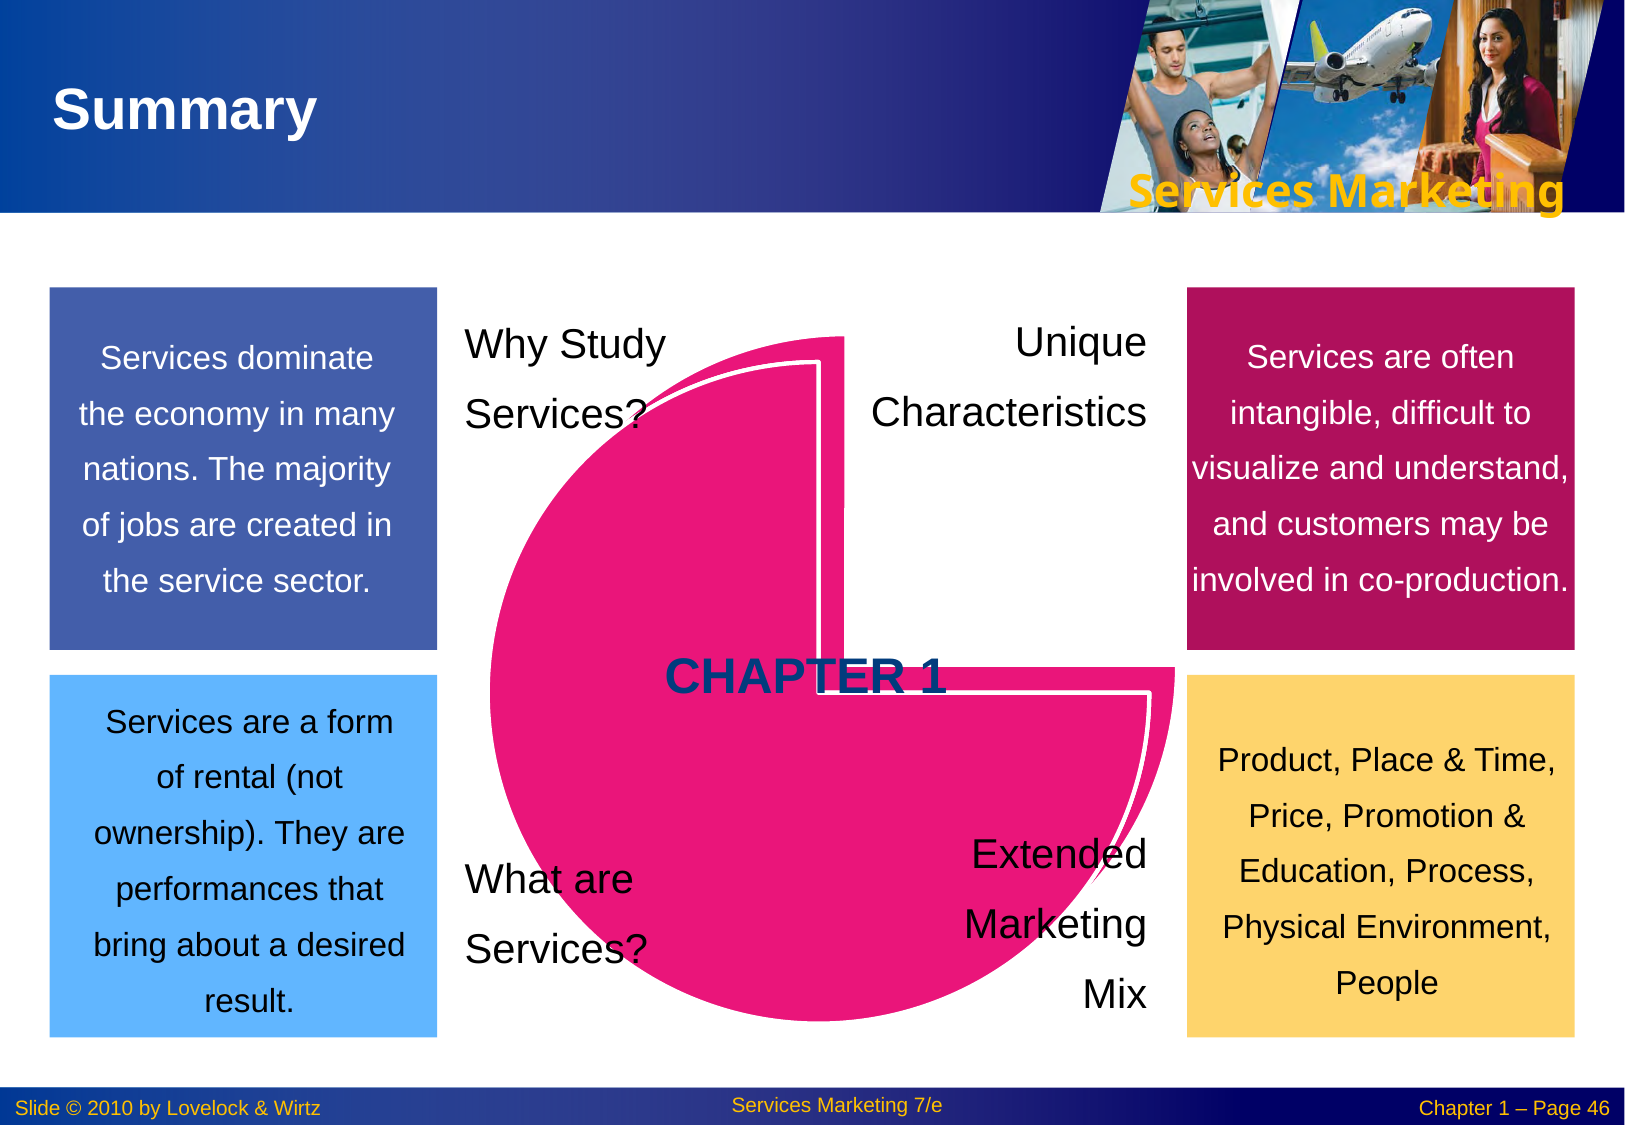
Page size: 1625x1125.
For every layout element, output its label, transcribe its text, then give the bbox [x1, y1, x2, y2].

text_box [1393, 674, 1575, 714]
picture [1162, 186, 1172, 192]
title Summary [36, 37, 1088, 176]
text_box Services dominate the economy in many nations. The majority of jobs are created in the service sector. [62, 312, 244, 663]
text_box Services are often intangible, difficult to visualize and understand, and customers may be involved in co-production. [1393, 311, 1588, 659]
picture [1546, 187, 1556, 202]
text_box [49, 674, 244, 1038]
text_box Services are a form of rental (not ownership). They are performances that bring about a desired result. [74, 676, 425, 1083]
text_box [249, 249, 1388, 1038]
text_box [49, 287, 244, 650]
text_box [1392, 1009, 1575, 1038]
text_box Product, Place & Time, Price, Promotion & Education, Process, Physical Environment, People [1393, 714, 1575, 1009]
picture [1100, 0, 1604, 213]
text_box [1393, 287, 1575, 311]
